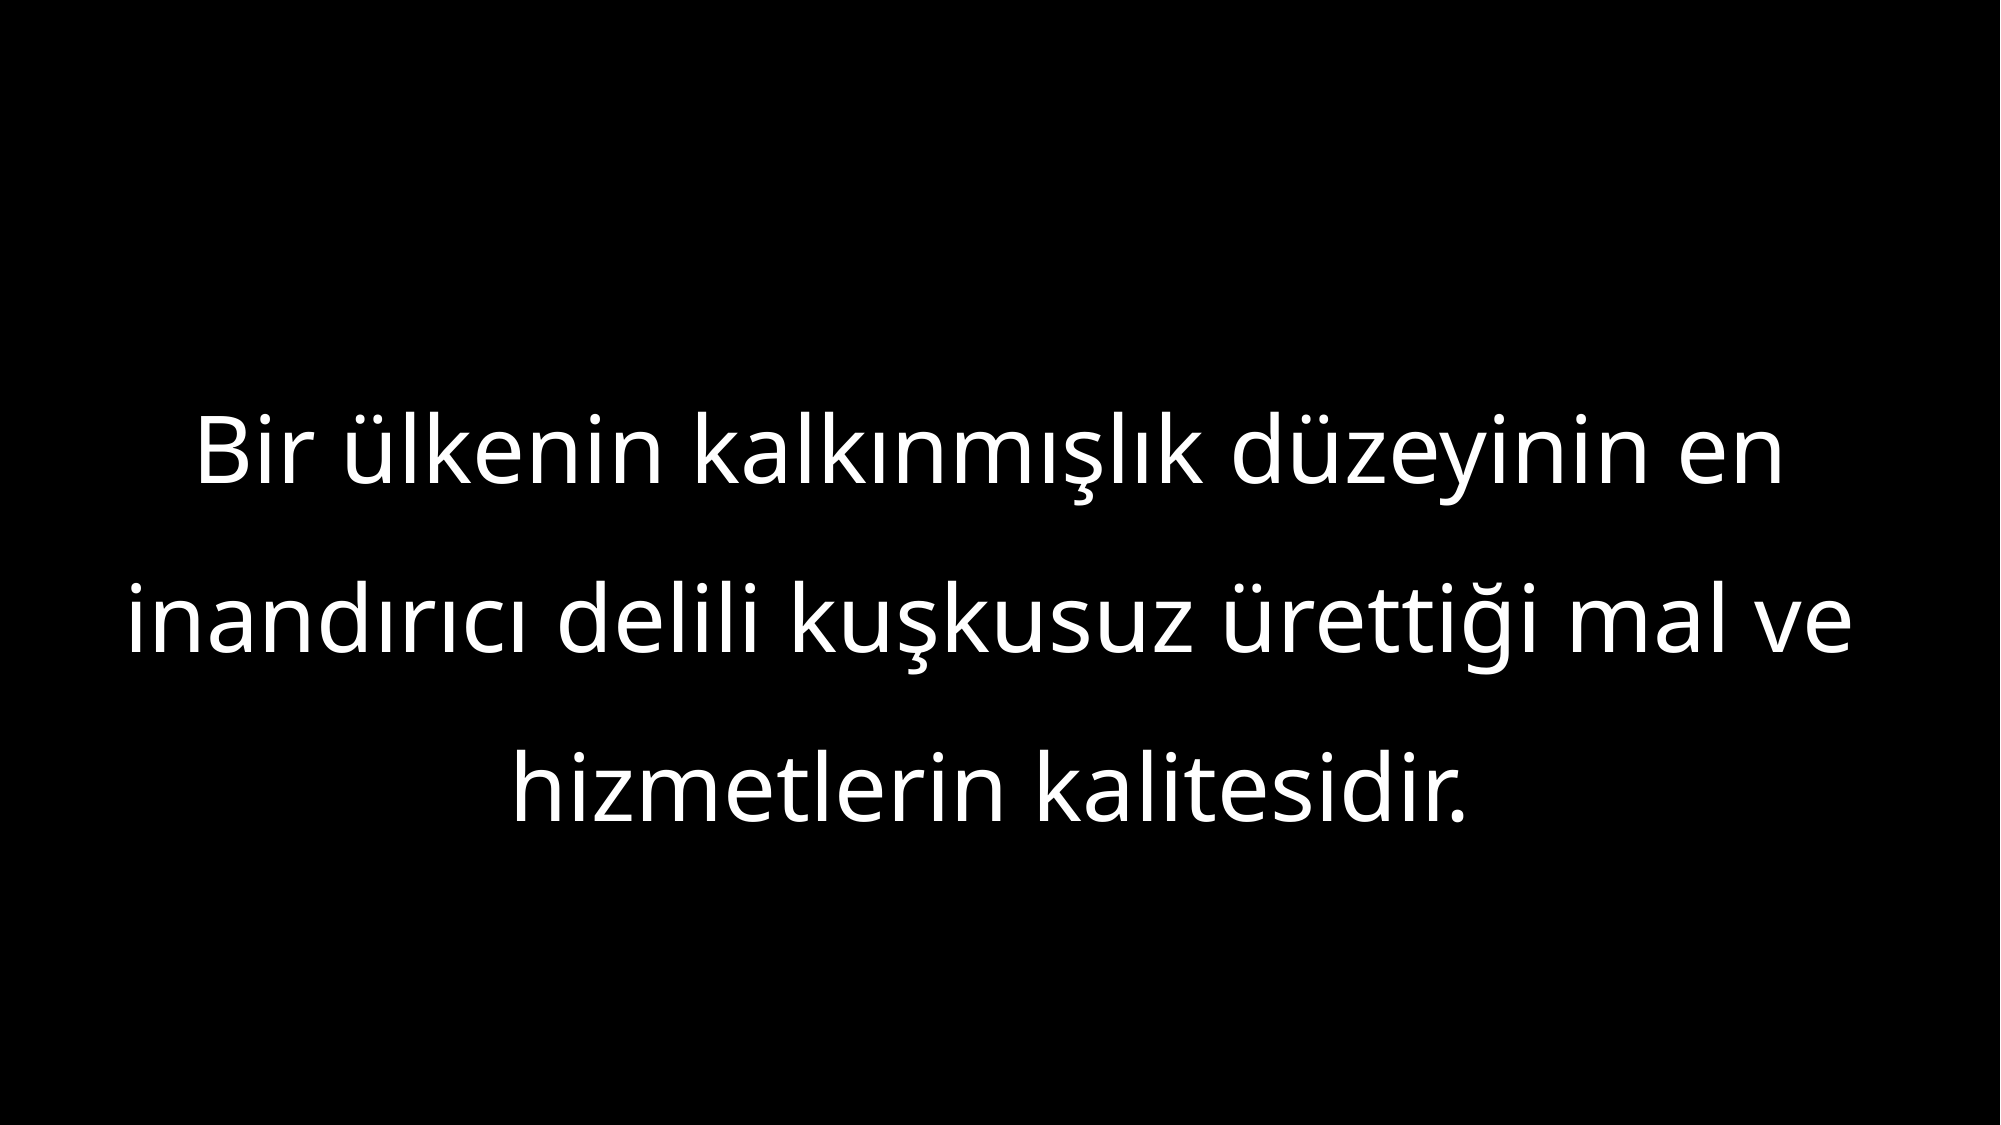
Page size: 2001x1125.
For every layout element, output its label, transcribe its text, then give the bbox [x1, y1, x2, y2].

text_box Bir ülkenin kalkınmışlık düzeyinin en inandırıcı delili kuşkusuz ürettiği mal ve hizmetlerin kalitesidir. [0, 326, 1981, 848]
